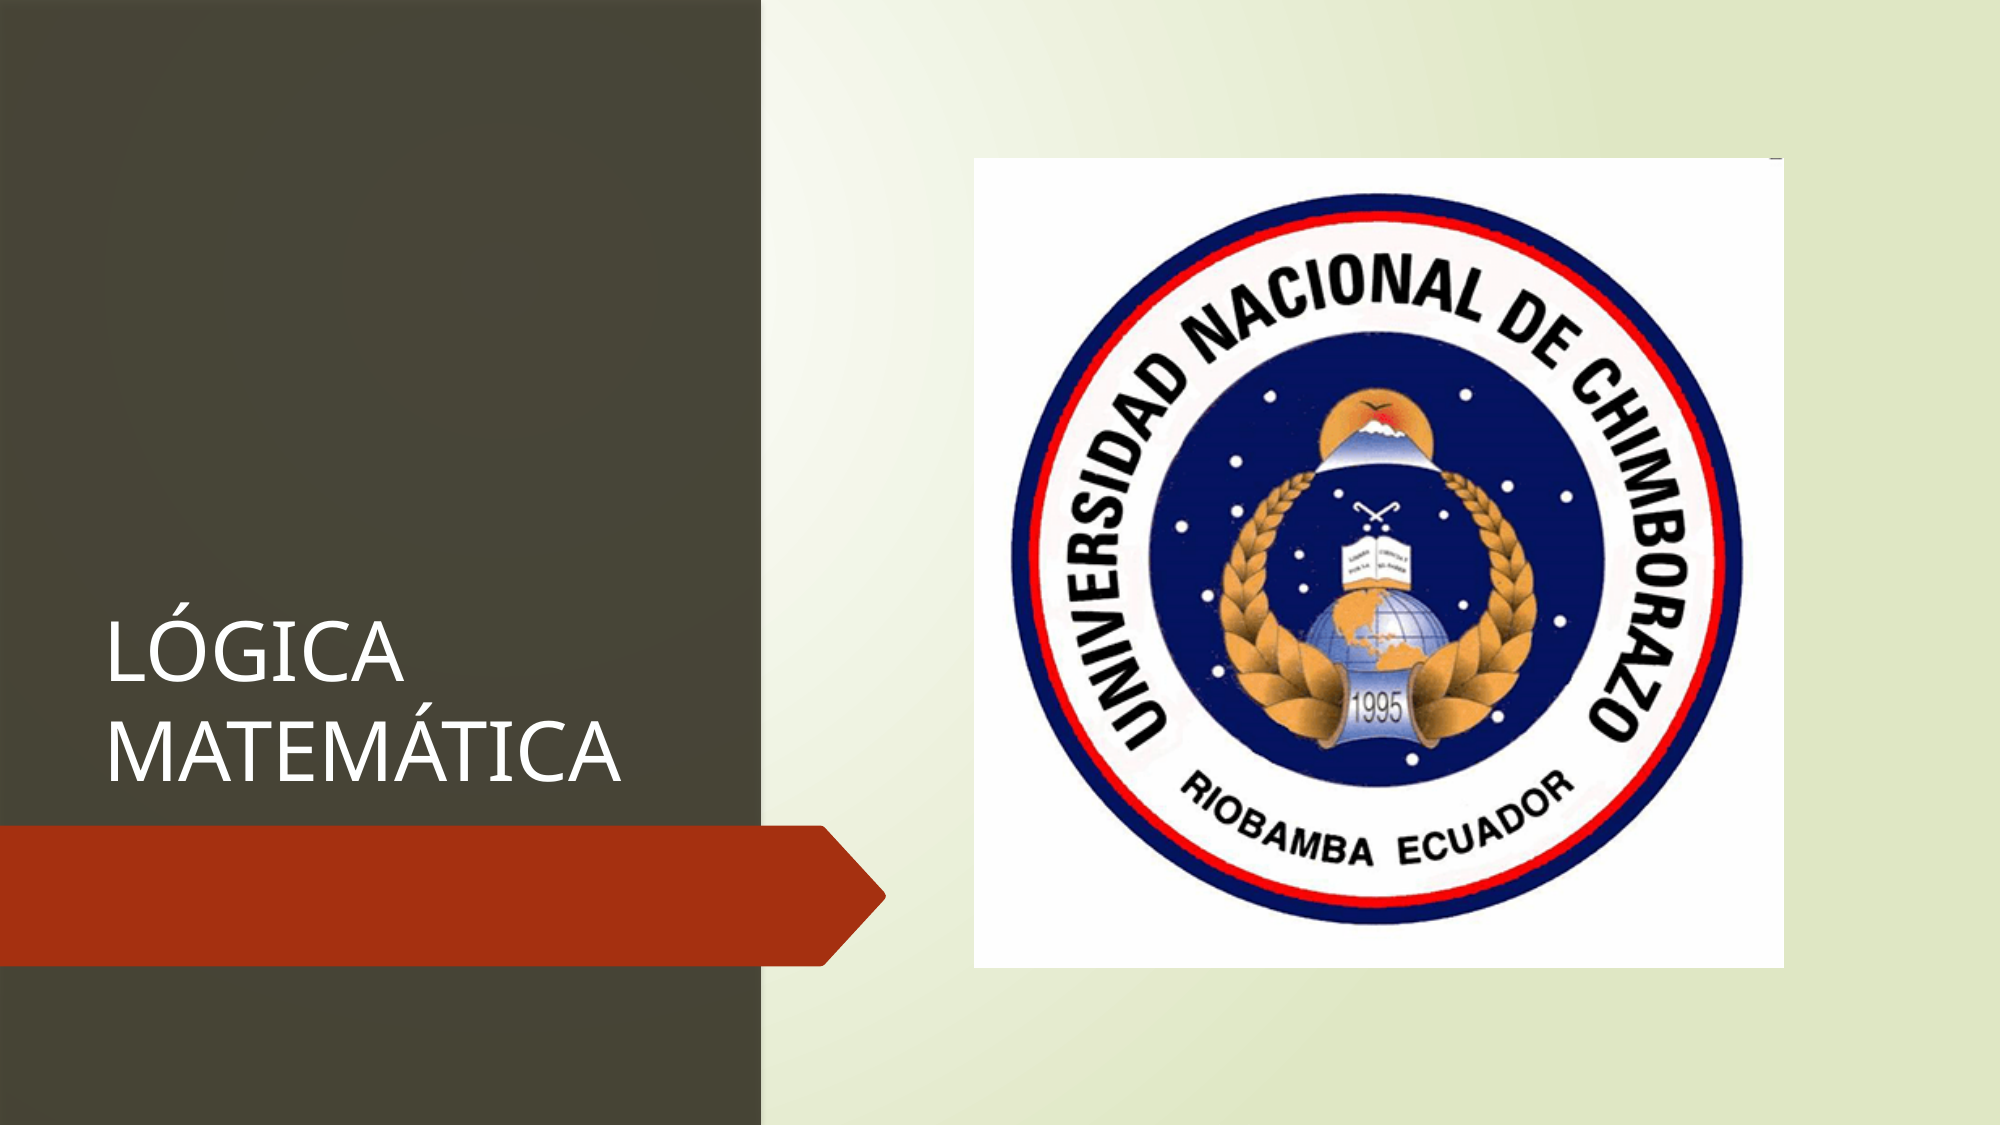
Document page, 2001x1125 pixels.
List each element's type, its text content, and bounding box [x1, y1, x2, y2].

title LÓGICA MATEMÁTICA [88, 158, 709, 806]
text_box [0, 967, 762, 1125]
text_box [762, 0, 2000, 1125]
text_box [0, 825, 886, 967]
picture [974, 158, 1784, 968]
text_box [0, 0, 762, 825]
